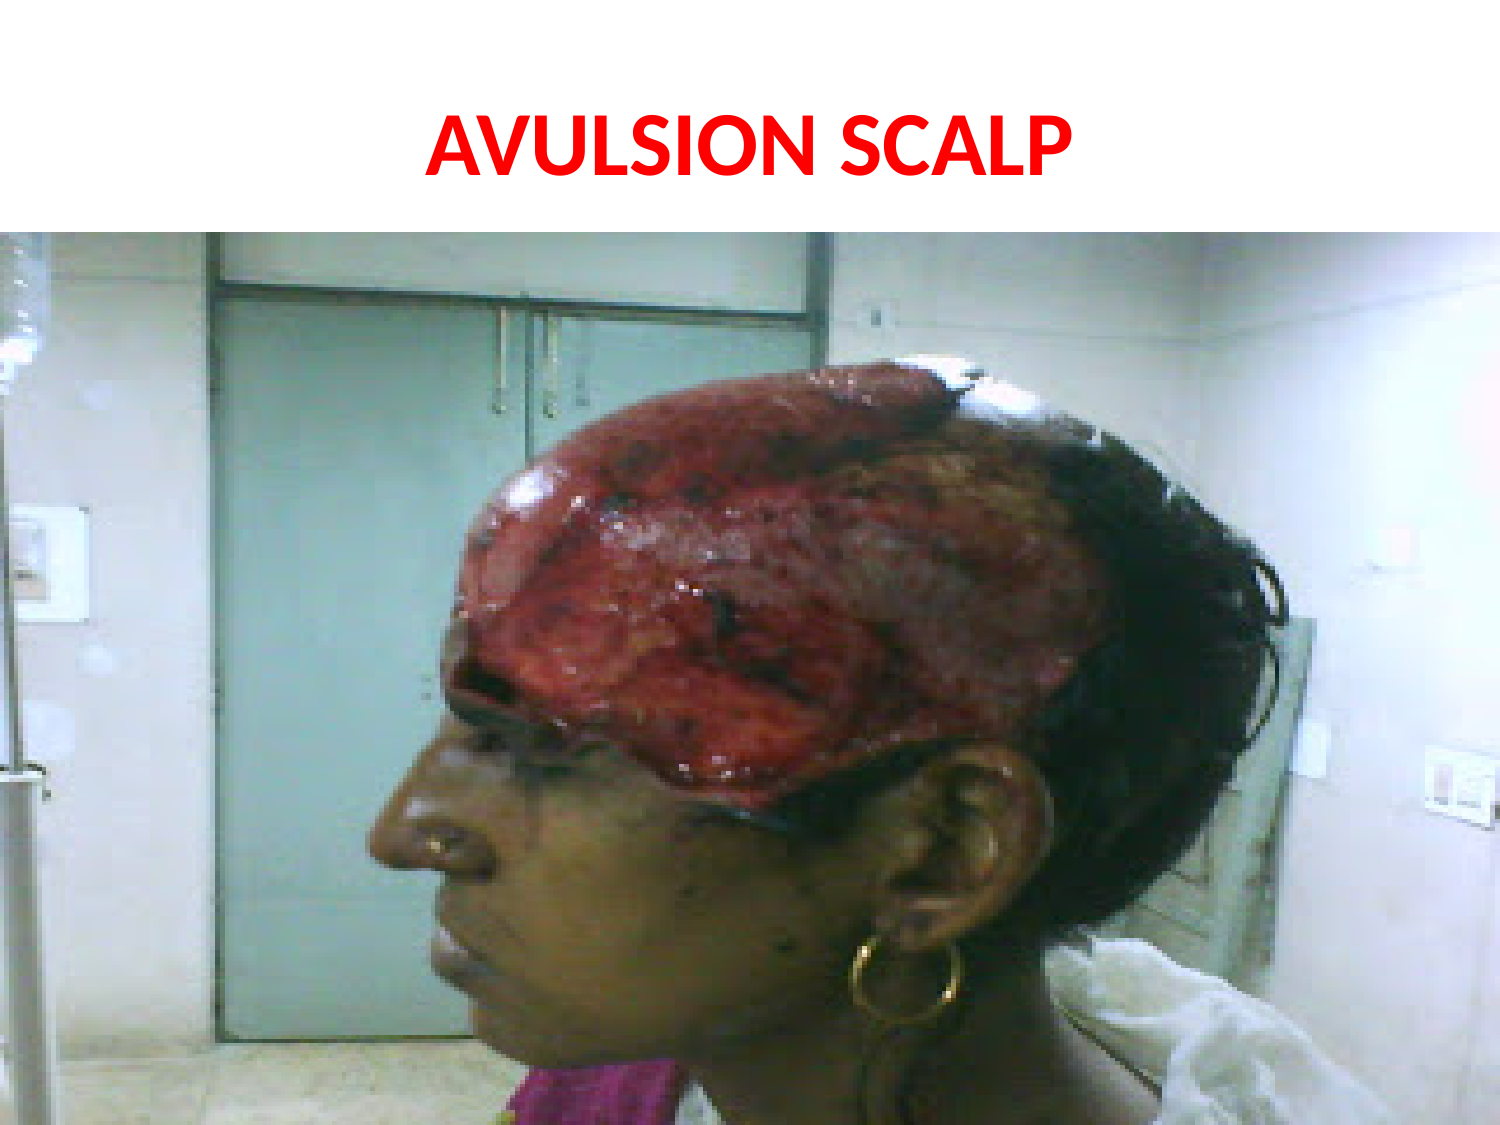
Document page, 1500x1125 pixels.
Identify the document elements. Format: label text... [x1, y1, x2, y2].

title AVULSION SCALP [75, 45, 1425, 231]
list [0, 232, 1500, 1125]
